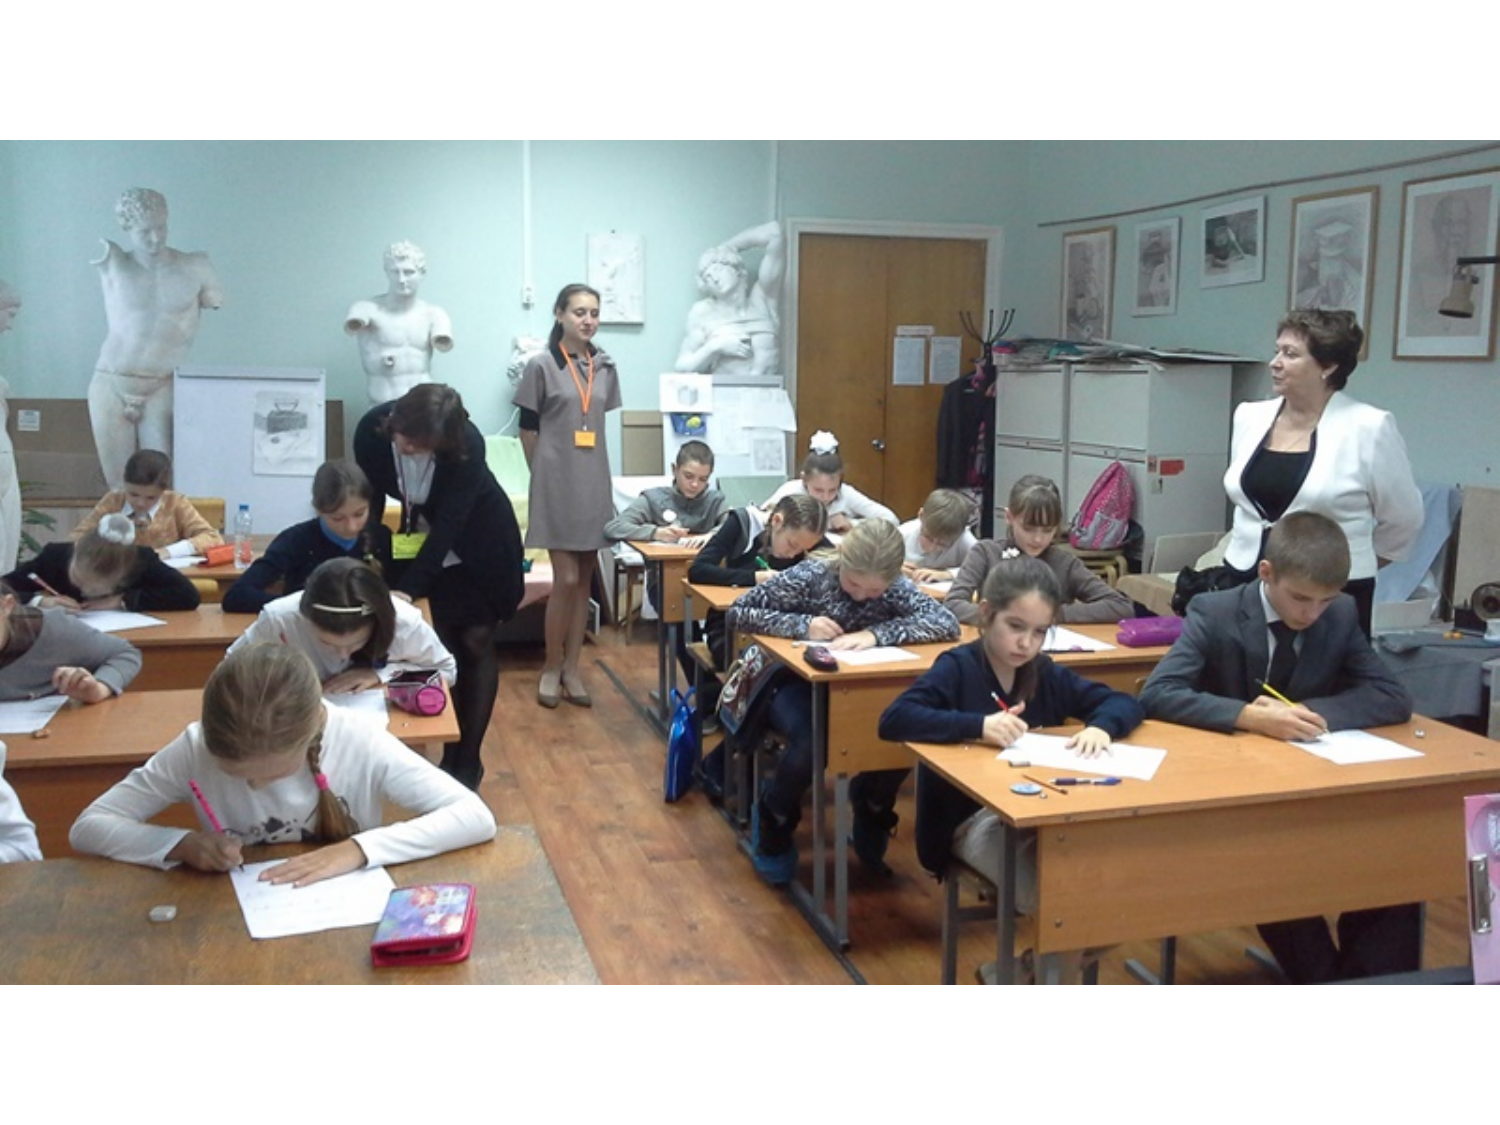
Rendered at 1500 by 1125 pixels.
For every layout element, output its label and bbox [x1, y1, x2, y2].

picture [0, 140, 1500, 985]
